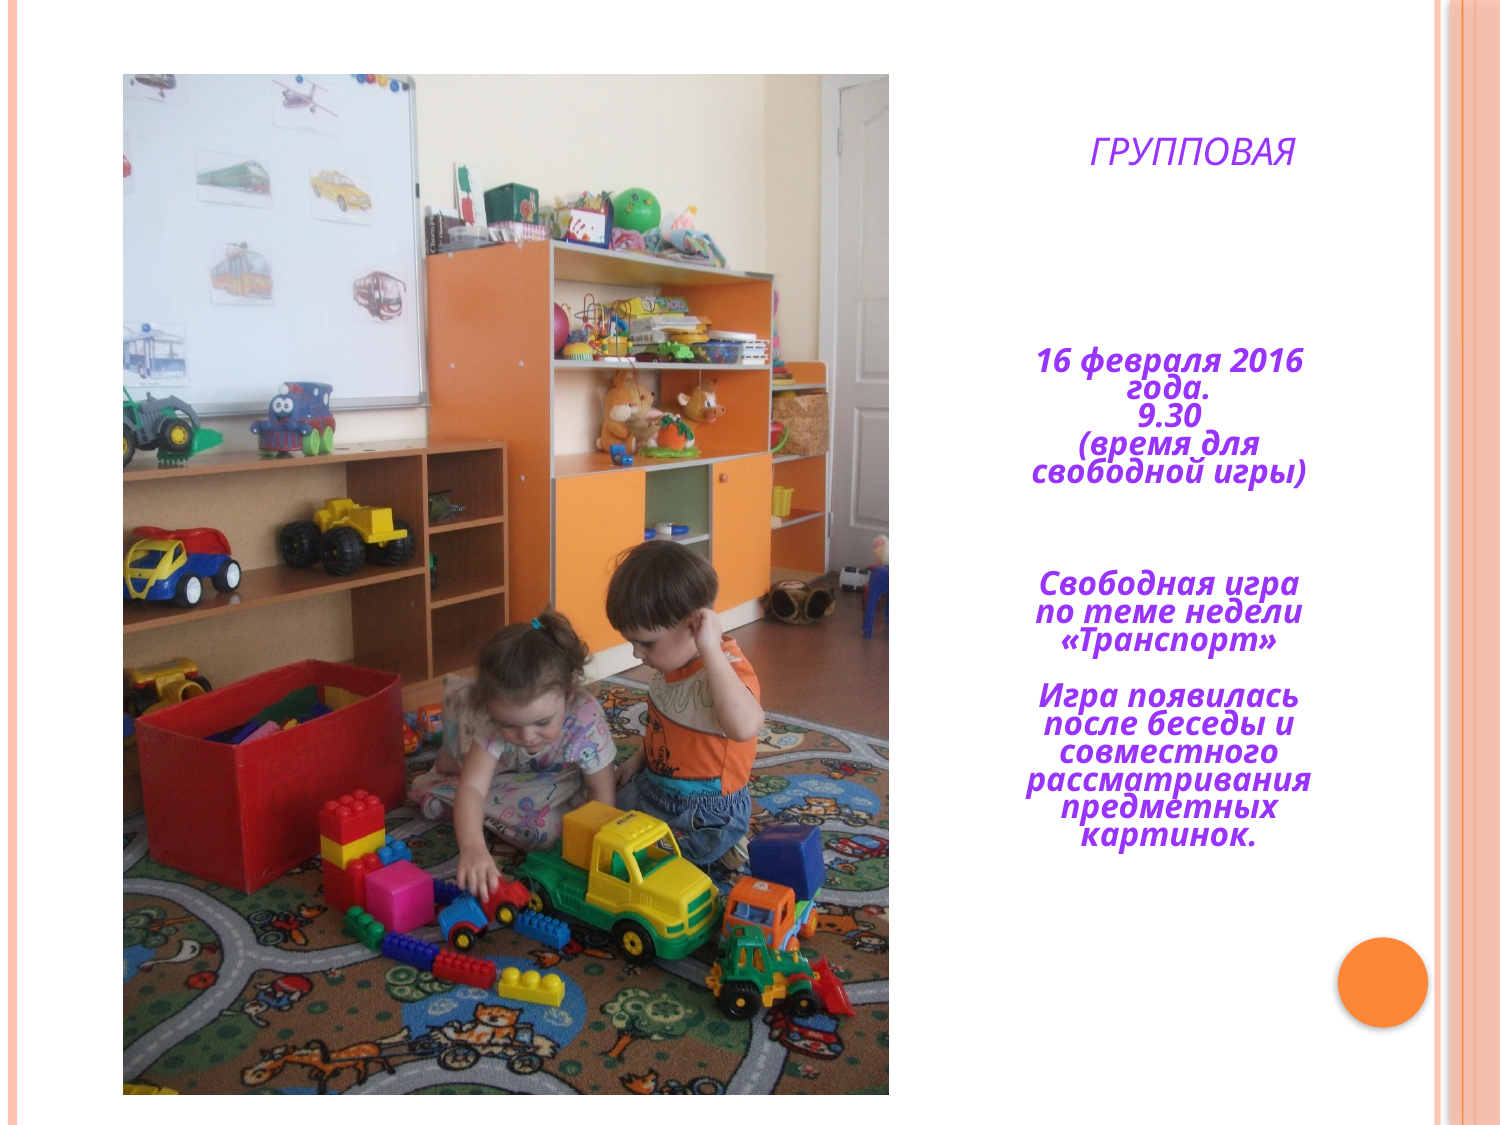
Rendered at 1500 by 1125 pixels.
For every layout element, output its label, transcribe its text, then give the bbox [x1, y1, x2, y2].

title Групповая [962, 73, 1353, 181]
picture [123, 74, 890, 1096]
text_box 16 февраля 2016 года. 9.30 (время для свободной игры) Свободная игра по теме недели «Транспорт» Игра появилась после беседы и совместного рассматривания предметных картинок. [1009, 265, 1329, 904]
